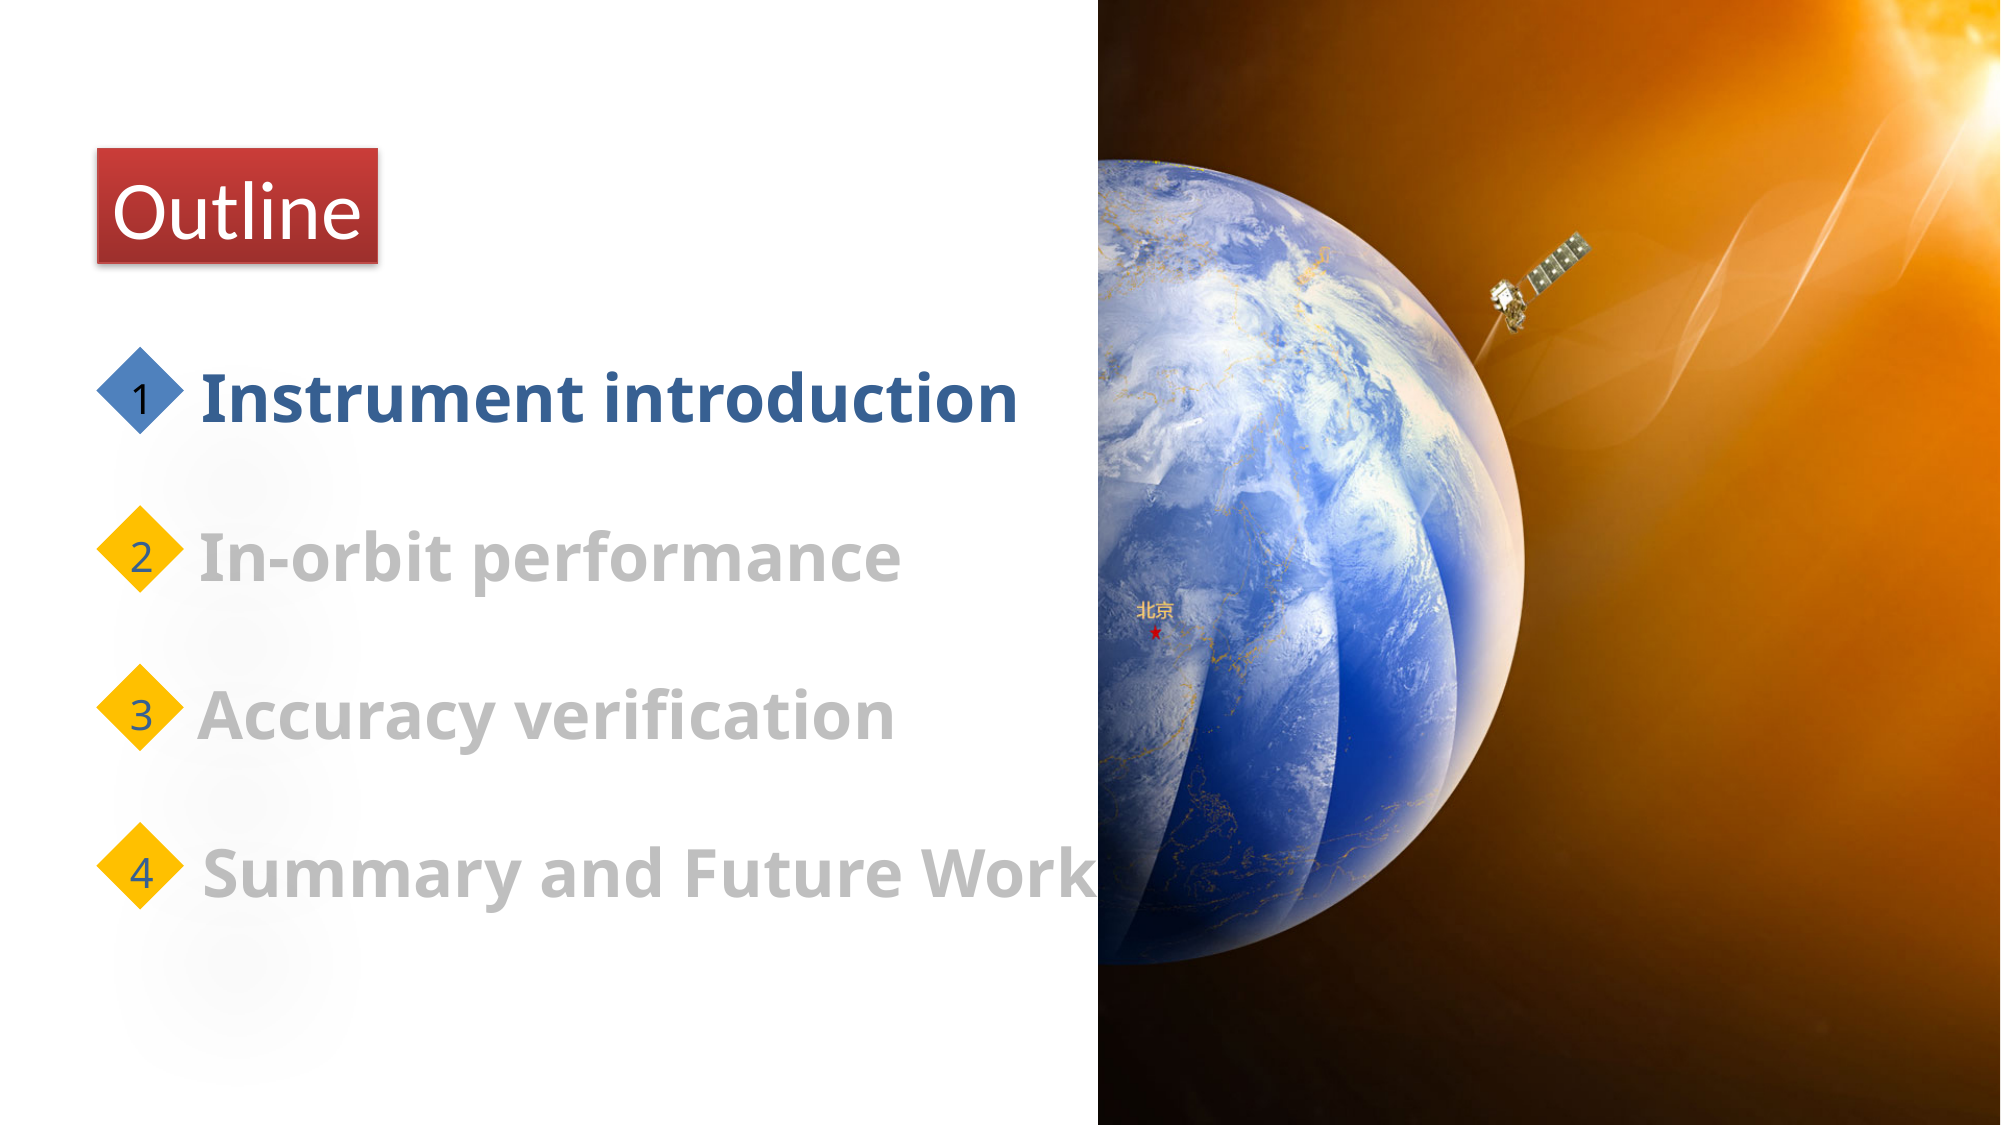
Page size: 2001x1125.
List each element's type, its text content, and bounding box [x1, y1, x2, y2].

picture [1098, 0, 2001, 1125]
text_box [96, 663, 936, 762]
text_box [96, 821, 1125, 920]
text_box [96, 346, 1037, 445]
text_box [96, 505, 927, 604]
text_box Outline [97, 148, 378, 264]
